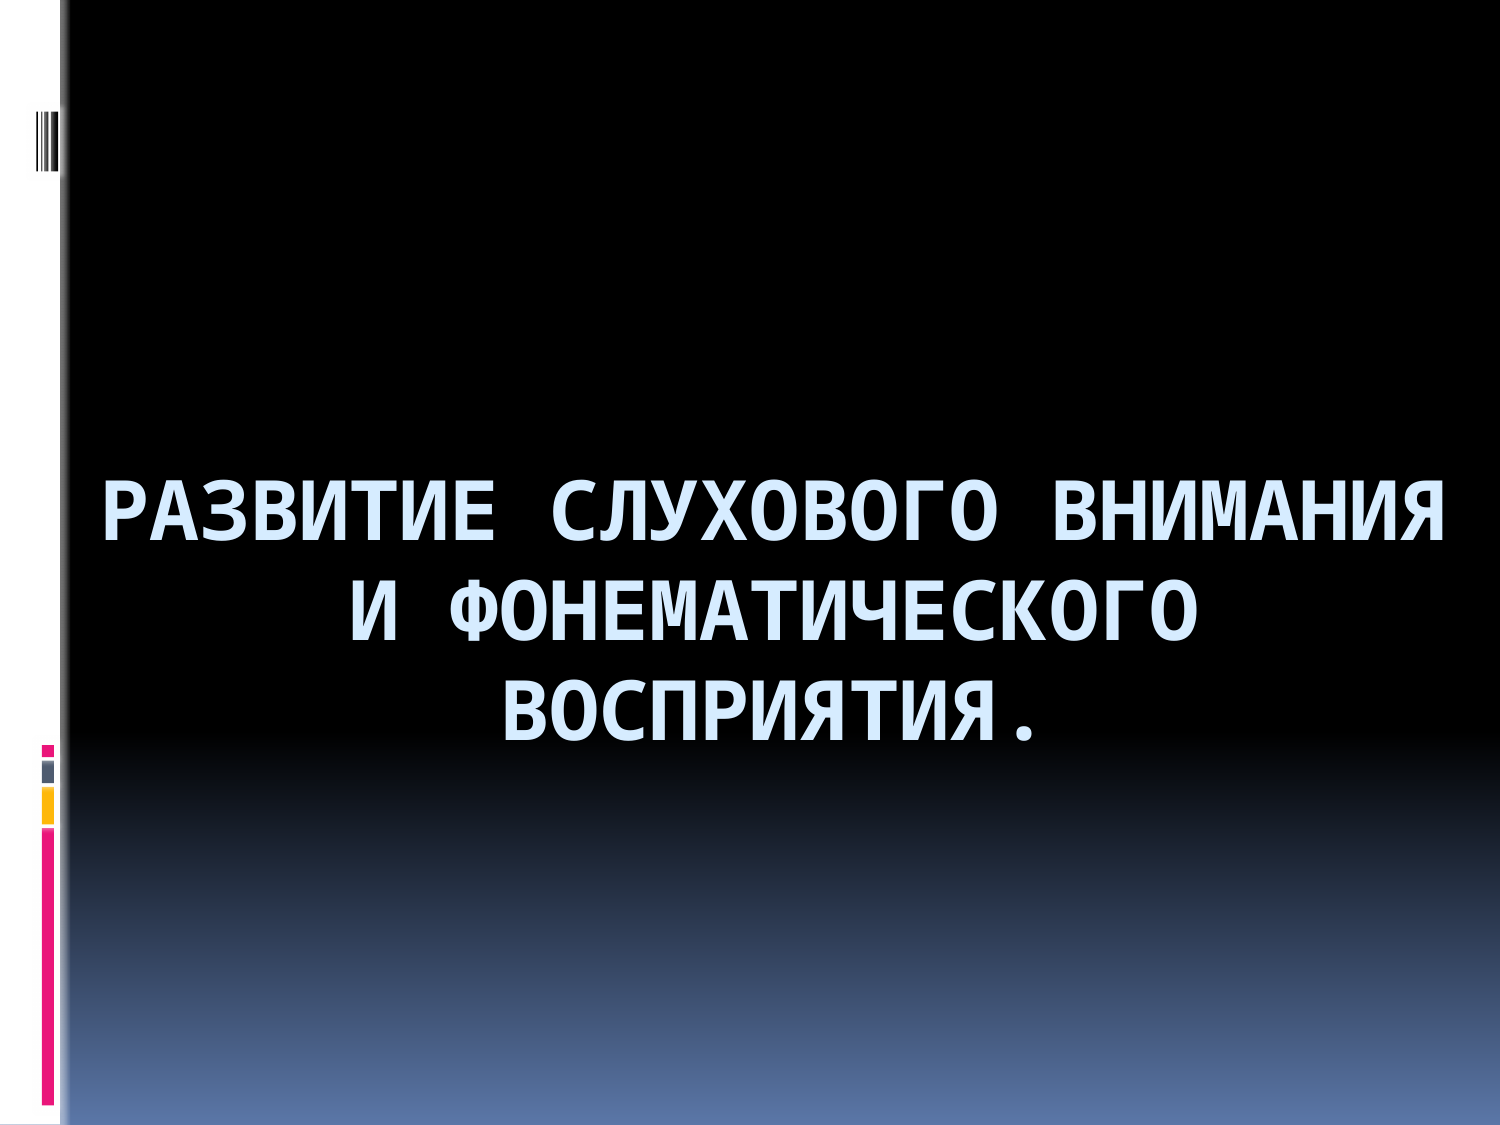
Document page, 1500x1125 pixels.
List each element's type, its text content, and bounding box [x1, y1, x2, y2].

title Развитие слухового внимания и фонематического восприятия. [50, 450, 1500, 774]
